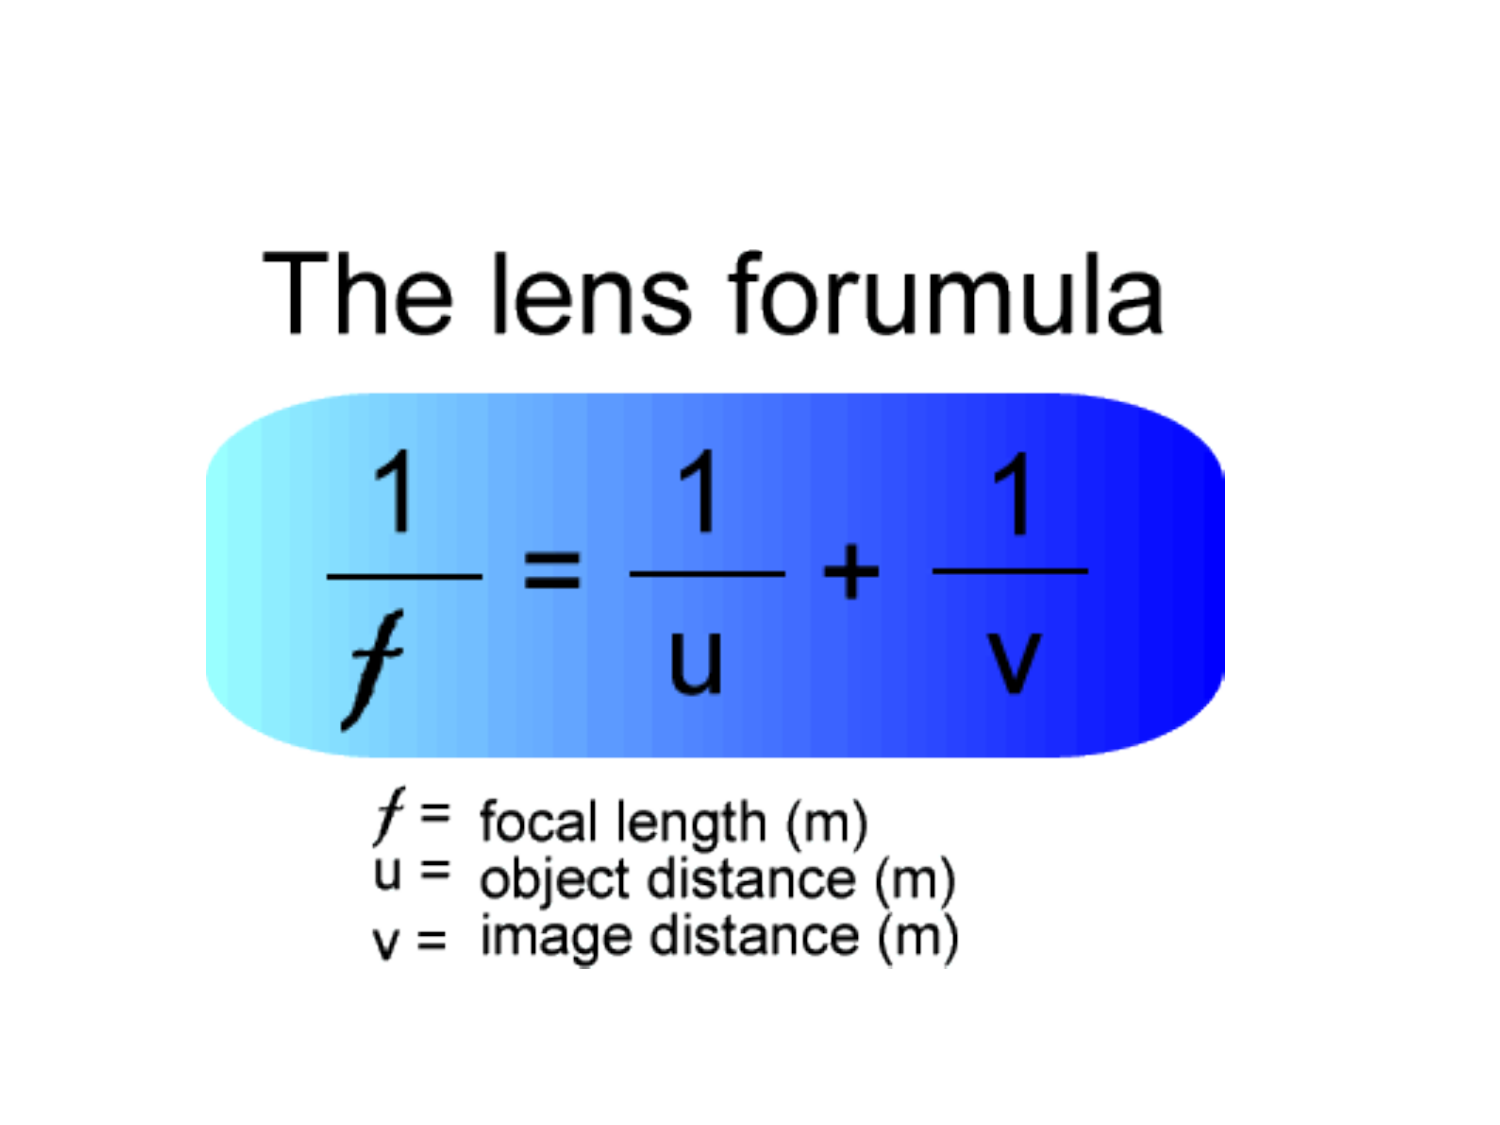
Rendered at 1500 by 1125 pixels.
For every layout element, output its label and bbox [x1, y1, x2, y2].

list [205, 249, 1226, 970]
